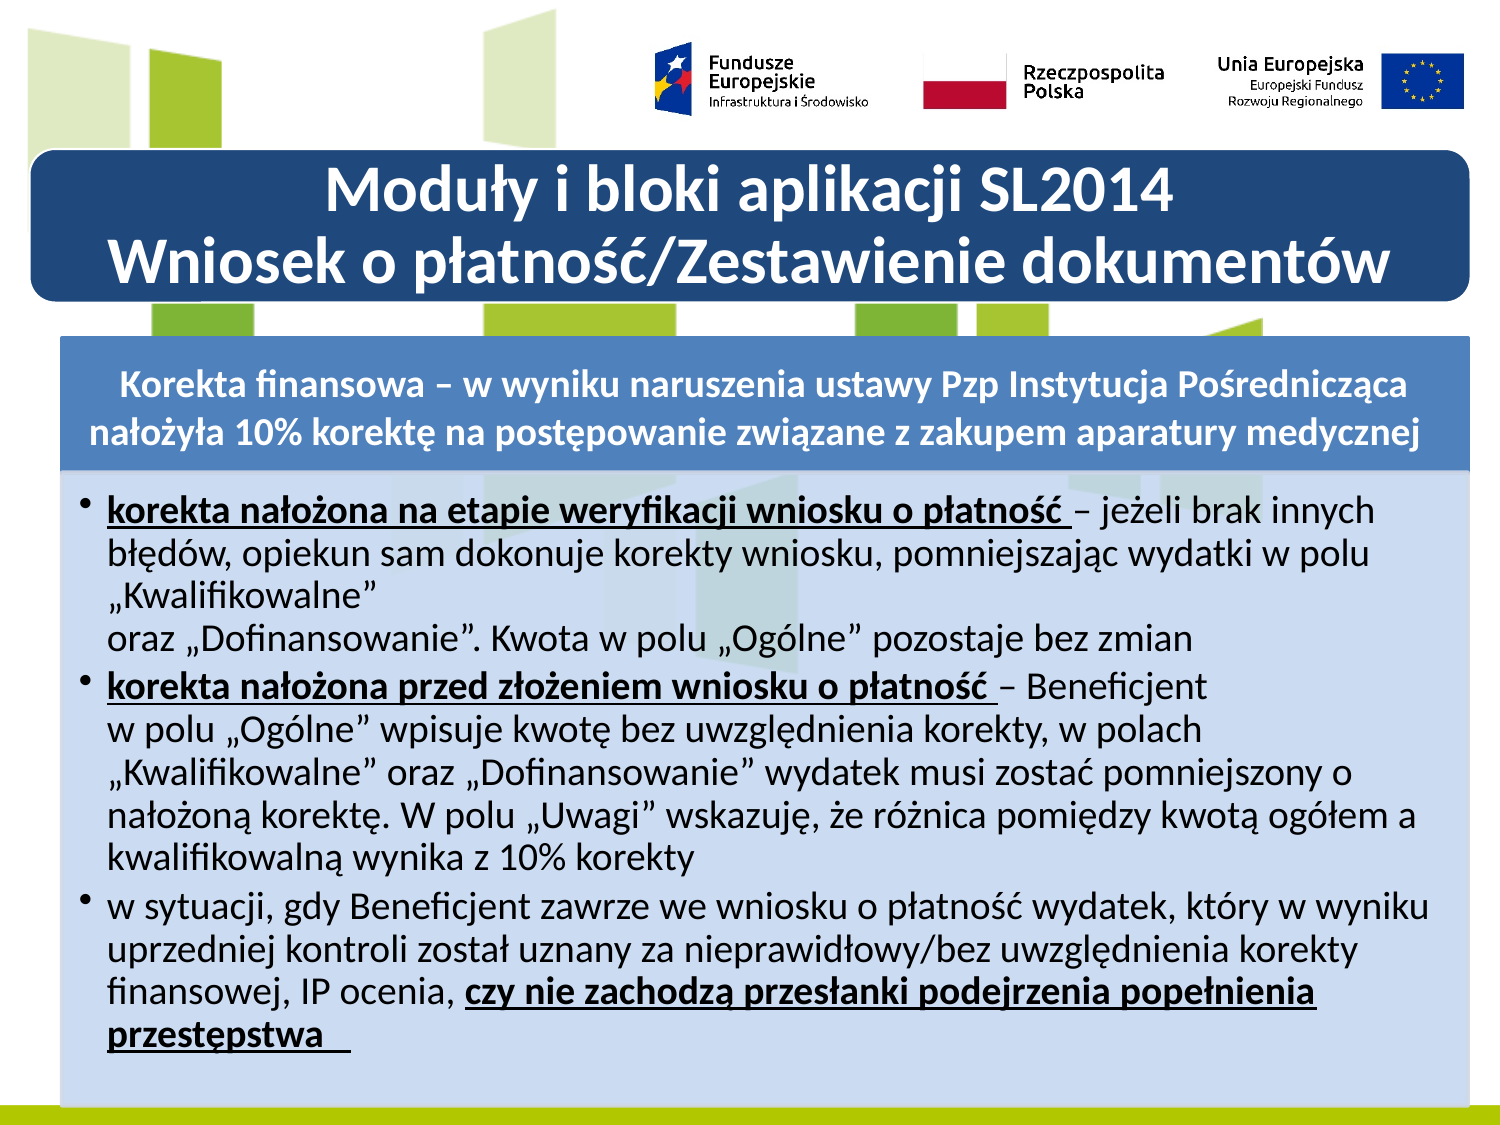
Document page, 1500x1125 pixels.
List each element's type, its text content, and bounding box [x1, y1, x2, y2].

text_box Moduły i bloki aplikacji SL2014 Wniosek o płatność/Zestawienie dokumentów [27, 146, 1473, 305]
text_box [61, 337, 1469, 1107]
picture [0, 0, 1500, 1125]
